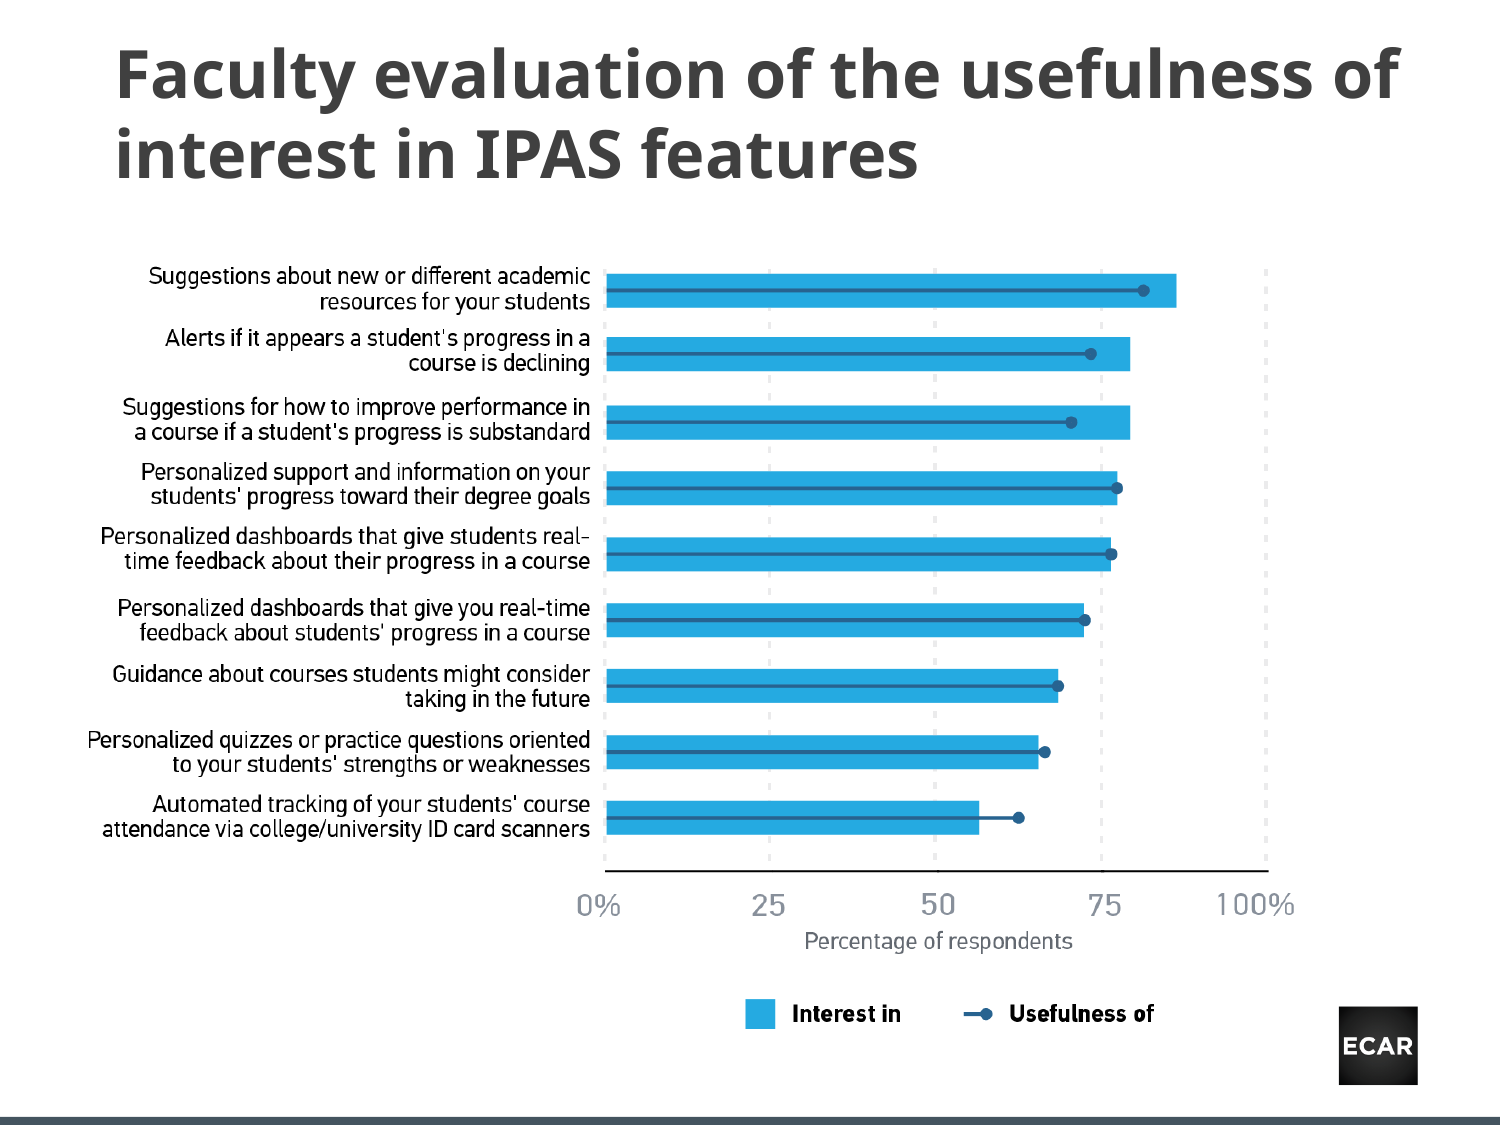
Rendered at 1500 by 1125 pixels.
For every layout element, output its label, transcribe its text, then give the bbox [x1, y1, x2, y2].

title Faculty evaluation of the usefulness of interest in IPAS features [99, 24, 1416, 145]
picture [0, 0, 1500, 1125]
